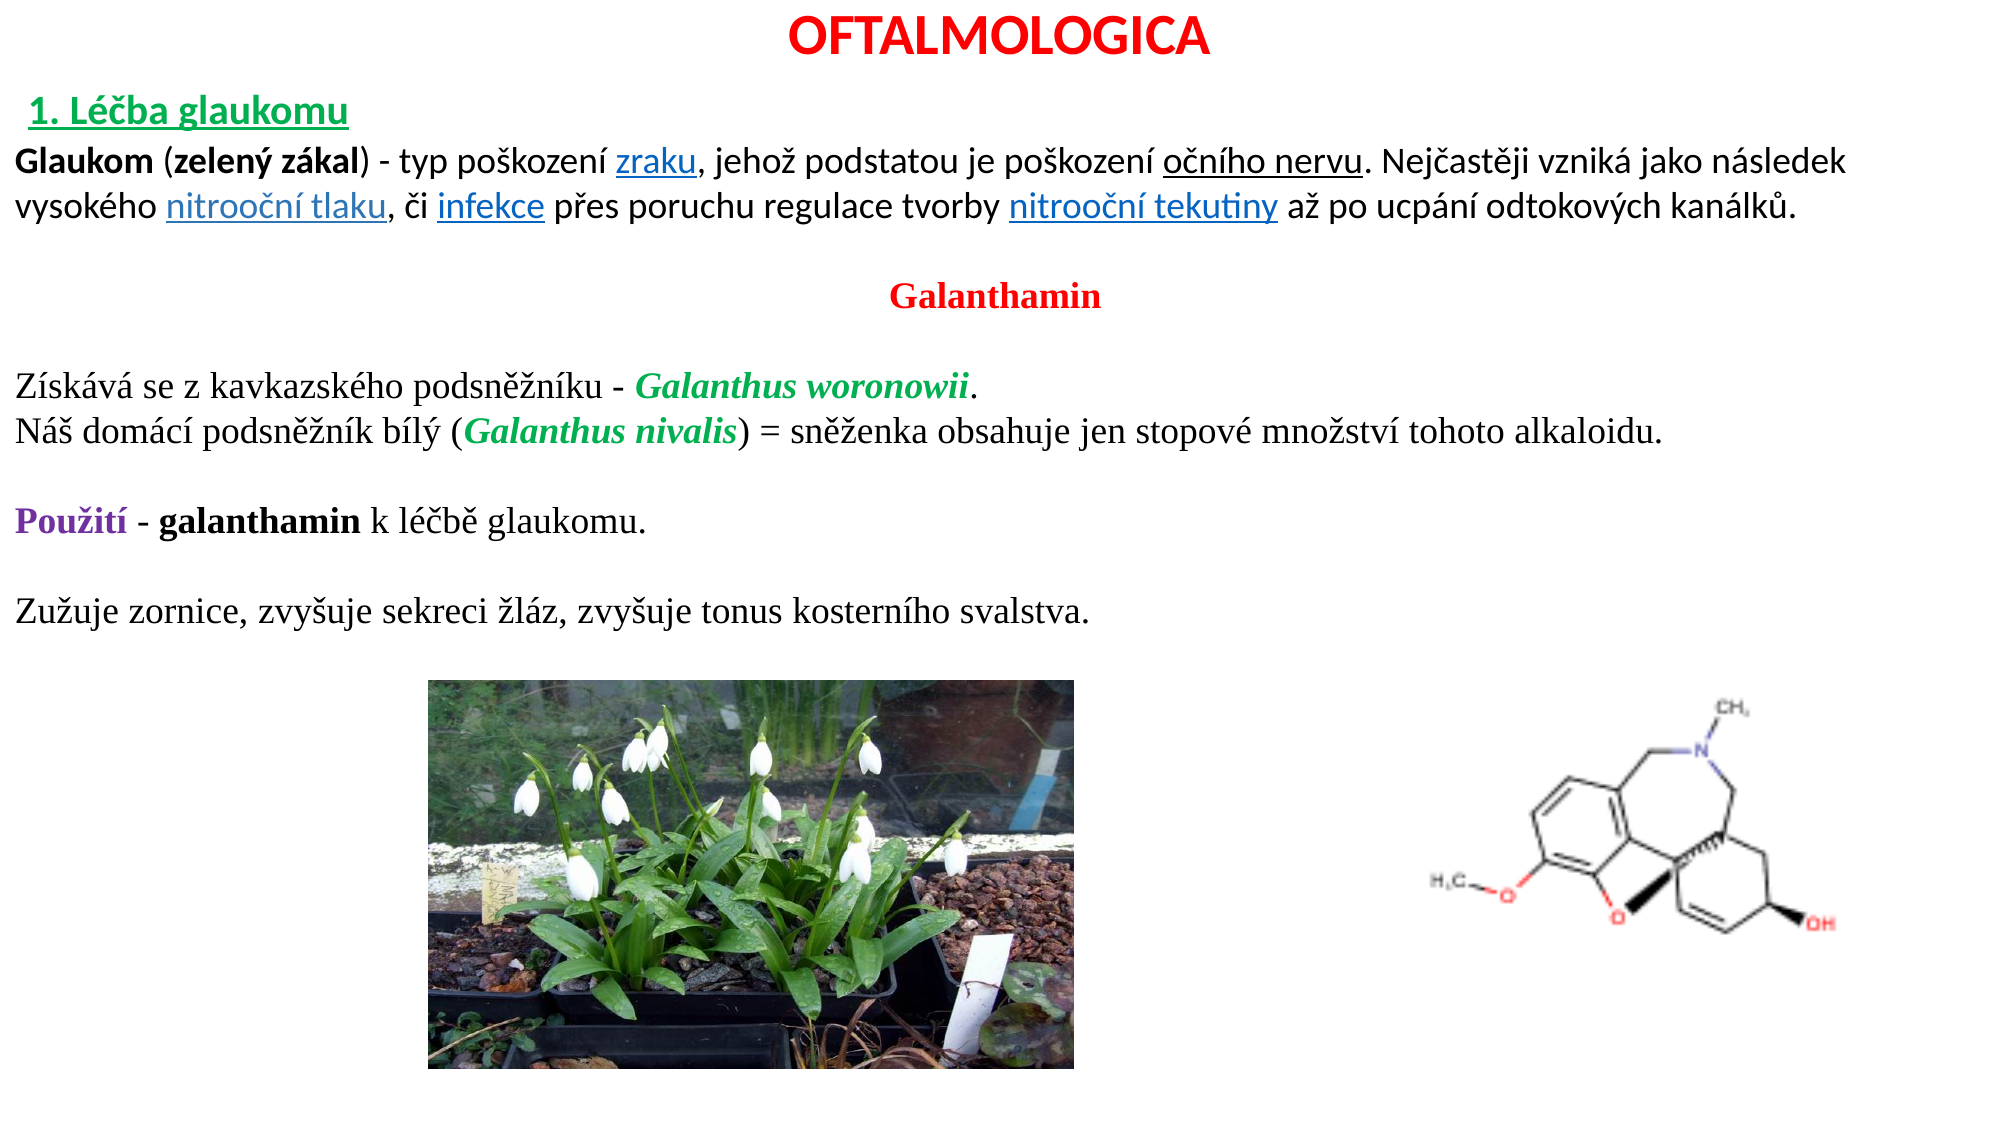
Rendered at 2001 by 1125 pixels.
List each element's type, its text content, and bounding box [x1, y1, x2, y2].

picture [1412, 600, 1859, 1034]
text_box OFTALMOLOGICA 1. Léčba glaukomu Glaukom (zelený zákal) - typ poškození zraku, jehož podstatou je poškození očního nervu. Nejčastěji vzniká jako následek vysokého nitrooční tlaku, či infekce přes poruchu regulace tvorby nitrooční tekutiny až po ucpání odtokových kanálků. Galanthamin Získává se z kavkazského podsněžníku - Galanthus woronowii. Náš domácí podsněžník bílý (Galanthus nivalis) = sněženka obsahuje jen stopové množství tohoto alkaloidu. Použití - galanthamin k léčbě glaukomu. Zužuje zornice, zvyšuje sekreci žláz, zvyšuje tonus kosterního svalstva. [0, 0, 2000, 639]
picture [428, 680, 1074, 1069]
